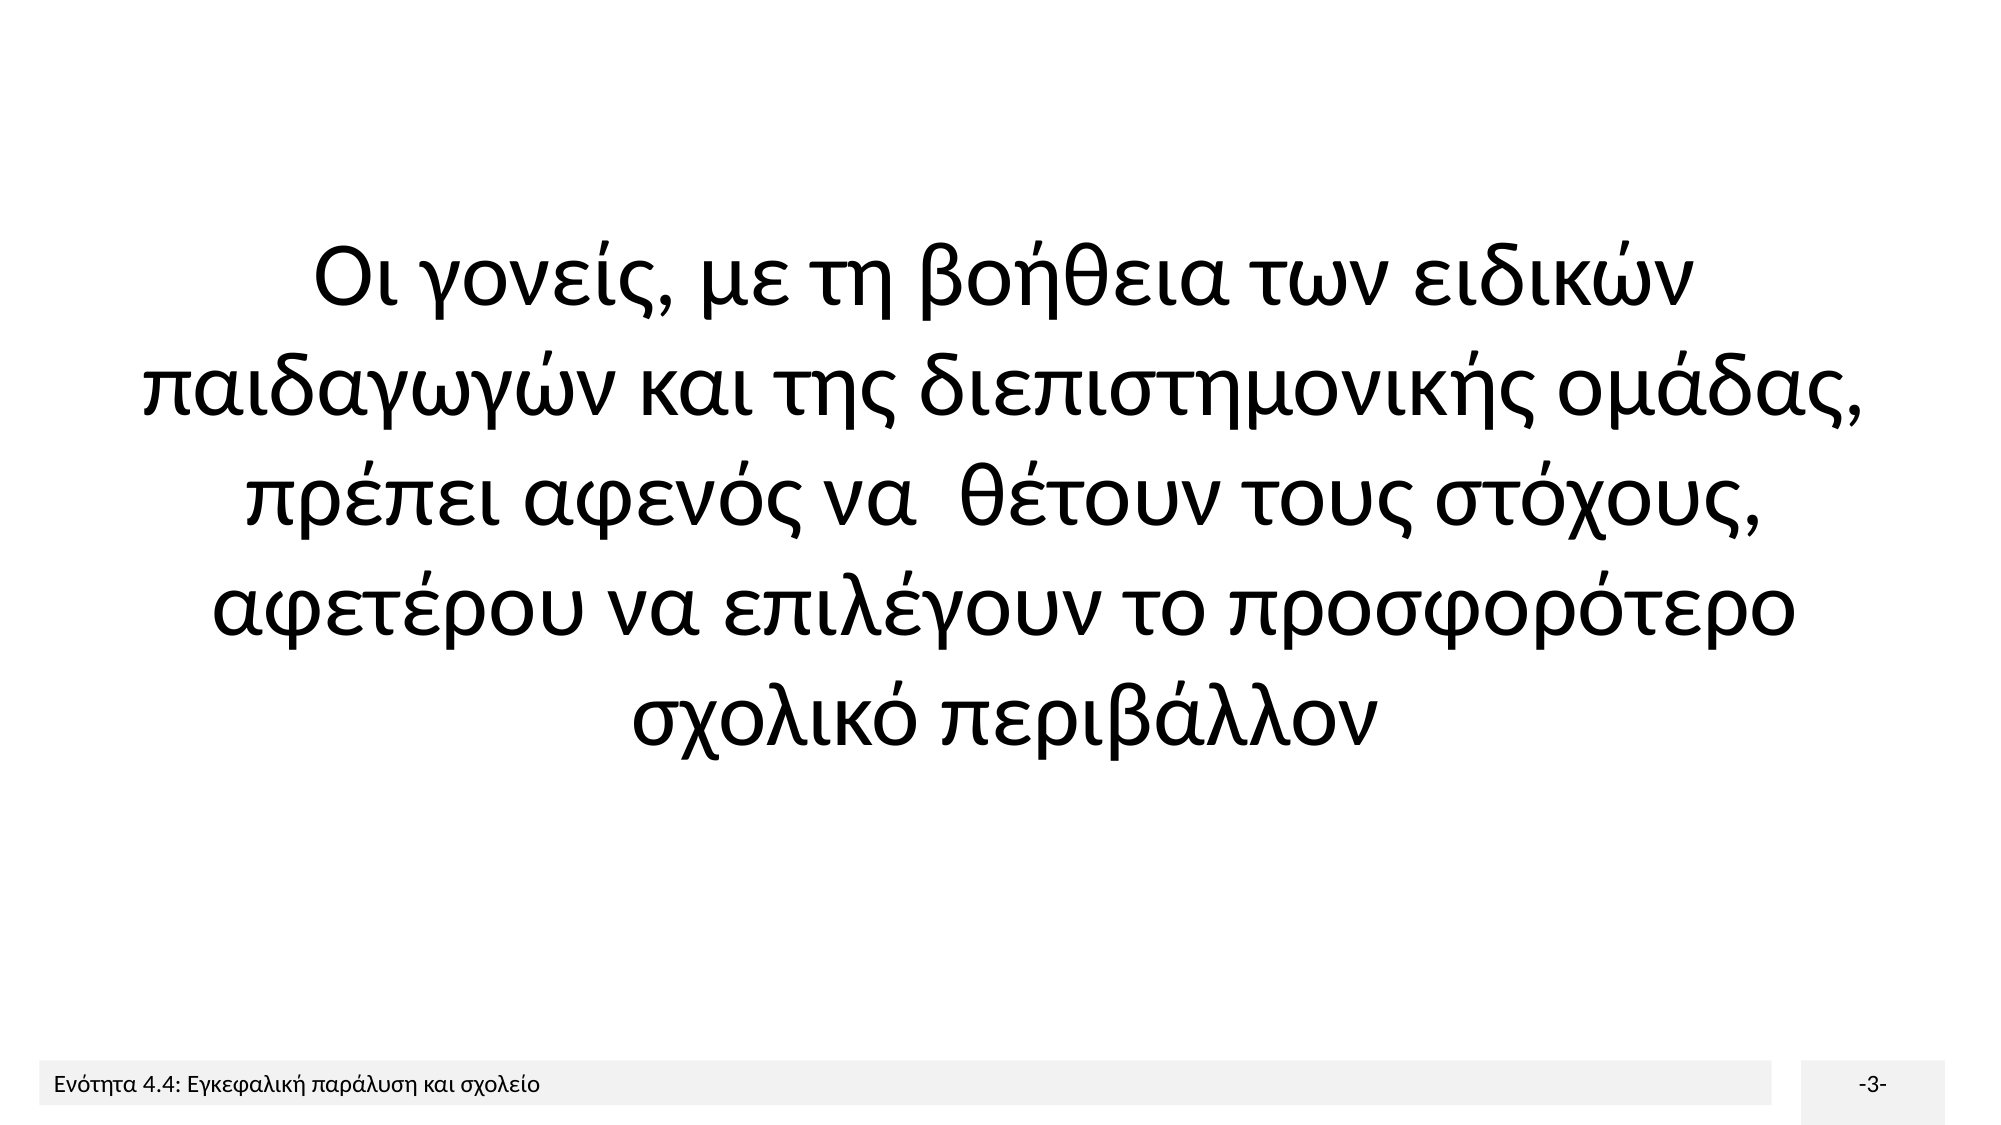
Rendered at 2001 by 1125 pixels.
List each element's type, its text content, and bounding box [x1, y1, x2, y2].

title Οι γονείς, με τη βοήθεια των ειδικών παιδαγωγών και της διεπιστημονικής ομάδας, πρέπει αφενός να θέτουν τους στόχους, αφετέρου να επιλέγουν το προσφορότερο σχολικό περιβάλλον [105, 178, 1906, 799]
